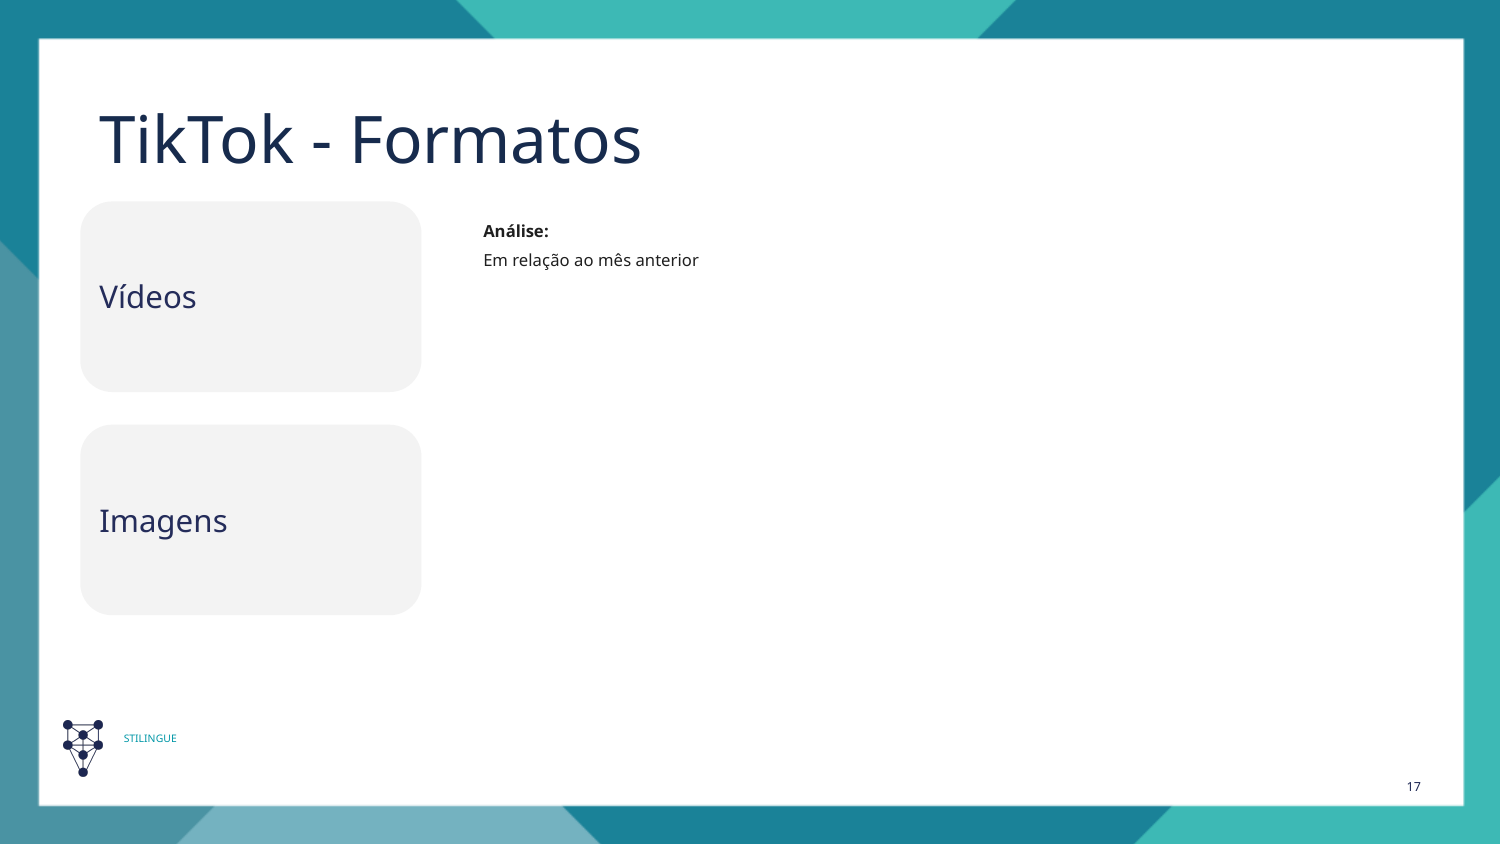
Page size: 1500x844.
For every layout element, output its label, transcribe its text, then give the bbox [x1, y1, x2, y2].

picture [0, 0, 1500, 844]
text_box [80, 424, 422, 616]
text_box ‹#› [1403, 743, 1432, 799]
text_box Imagens [99, 496, 362, 543]
text_box Vídeos [99, 273, 362, 320]
text_box STILINGUE [120, 728, 354, 748]
text_box [80, 201, 422, 393]
text_box Análise: Em relação ao mês anterior [483, 212, 1017, 306]
text_box TikTok - Formatos [99, 74, 1045, 177]
